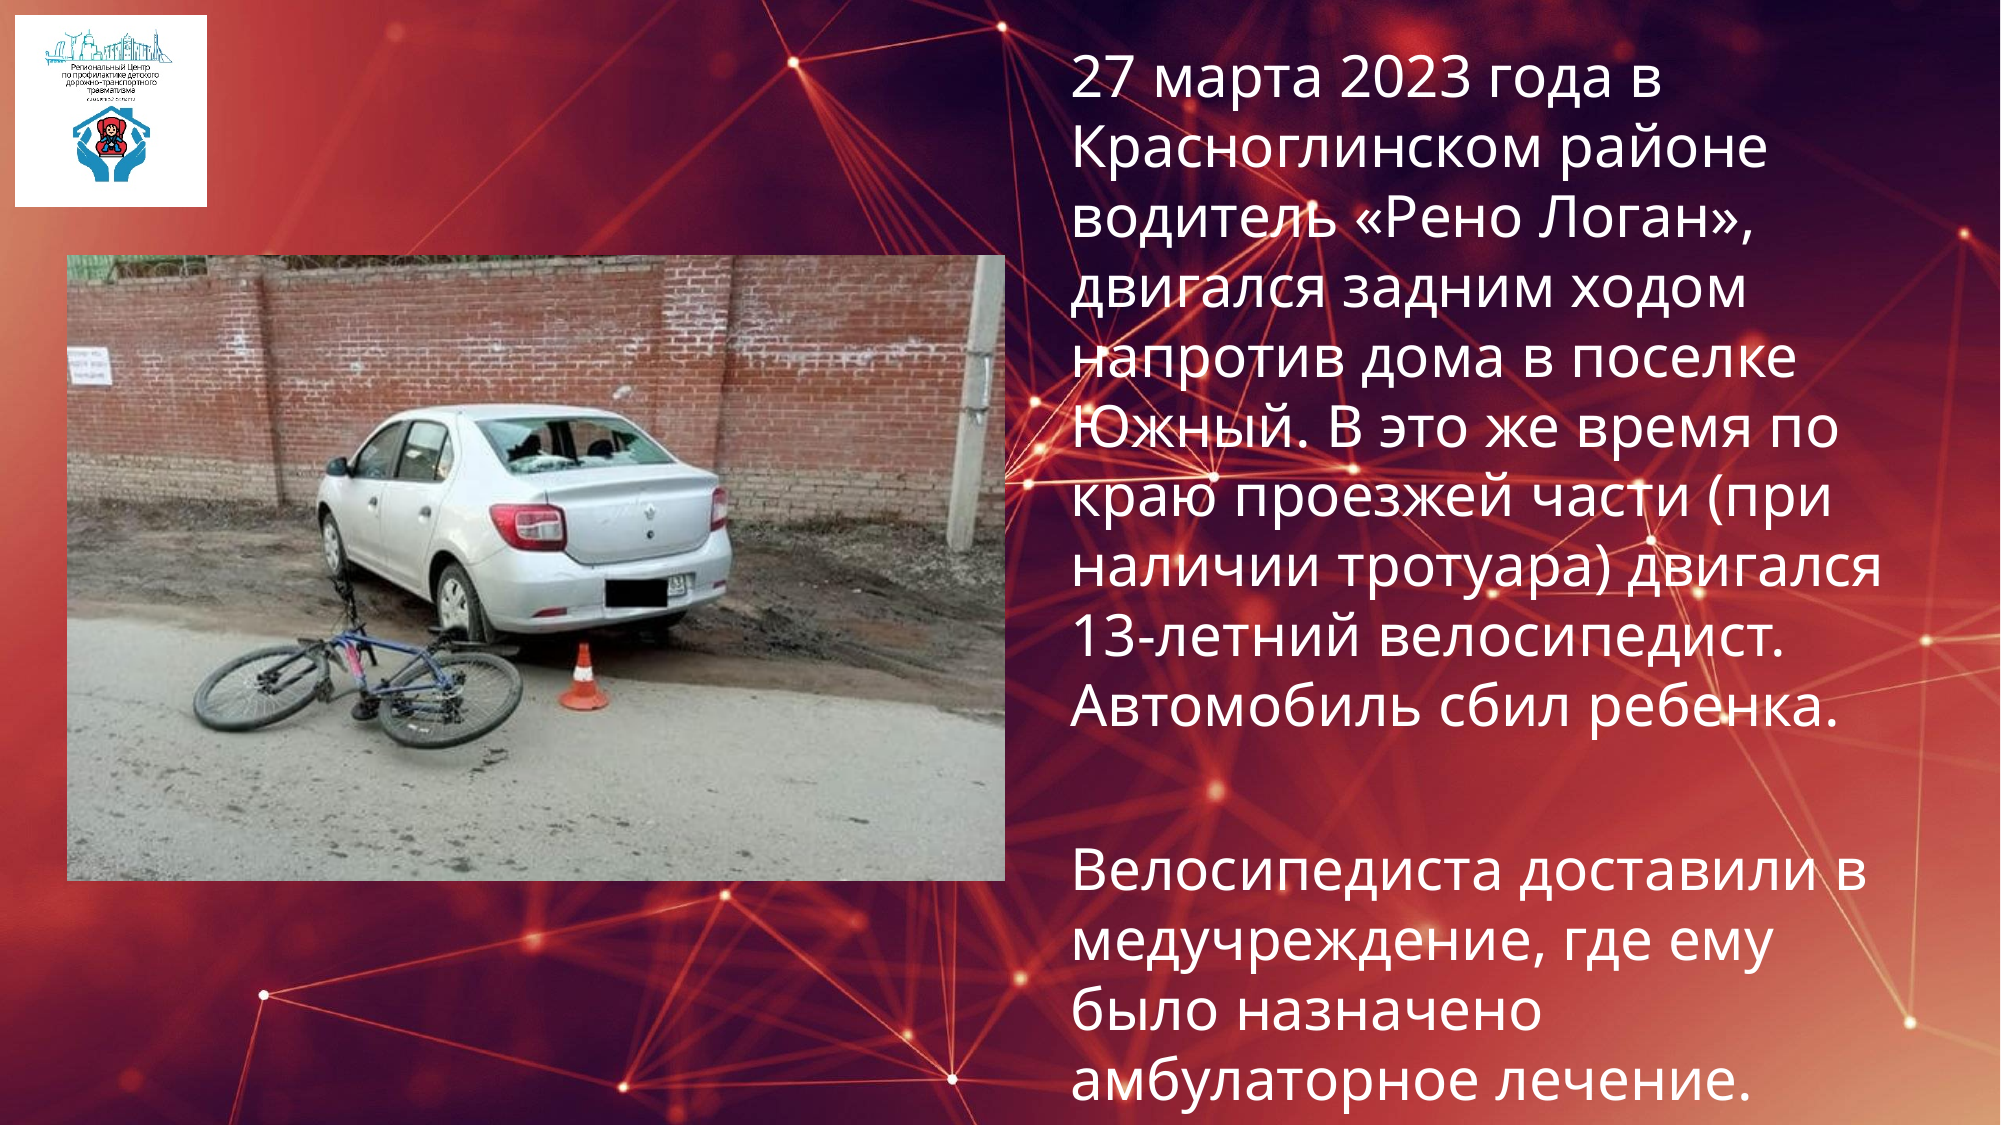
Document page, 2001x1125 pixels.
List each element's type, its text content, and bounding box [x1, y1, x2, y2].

list 27 марта 2023 года в Красноглинском районе водитель «Рено Логан», двигался задним ходом напротив дома в поселке Южный. В это же время по краю проезжей части (при наличии тротуара) двигался 13-летний велосипедист. Автомобиль сбил ребенка. Велосипедиста доставили в медучреждение, где ему было назначено амбулаторное лечение. [1055, 30, 1954, 846]
picture [0, 0, 2001, 1125]
